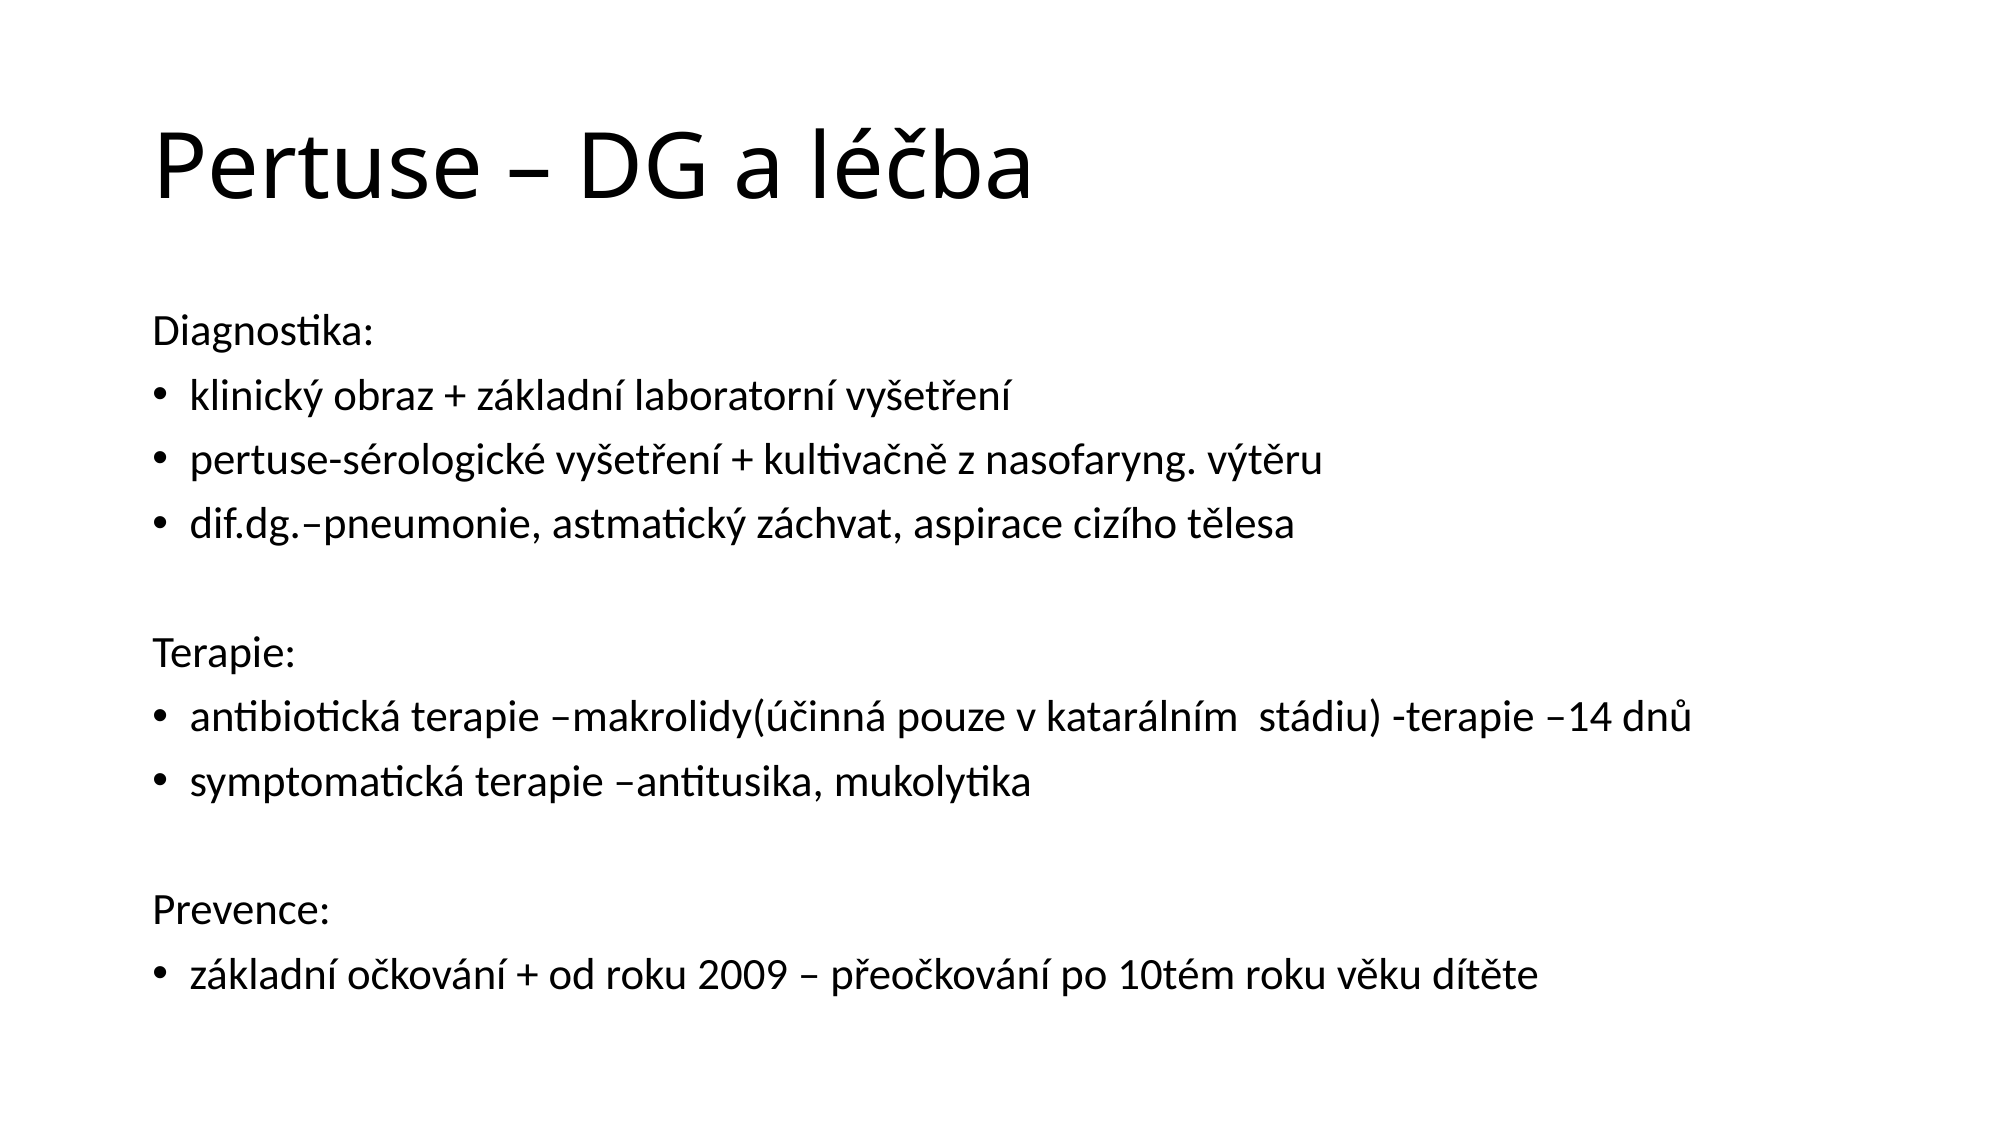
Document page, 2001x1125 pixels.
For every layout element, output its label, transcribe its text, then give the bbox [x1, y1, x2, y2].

list Diagnostika: klinický obraz + základní laboratorní vyšetření pertuse-sérologické vyšetření + kultivačně z nasofaryng. výtěru dif.dg.–pneumonie, astmatický záchvat, aspirace cizího tělesa Terapie: antibiotická terapie –makrolidy(účinná pouze v katarálním stádiu) -terapie –14 dnů symptomatická terapie –antitusika, mukolytika Prevence: základní očkování + od roku 2009 – přeočkování po 10tém roku věku dítěte [137, 299, 1863, 1014]
title Pertuse – DG a léčba [137, 59, 1863, 278]
